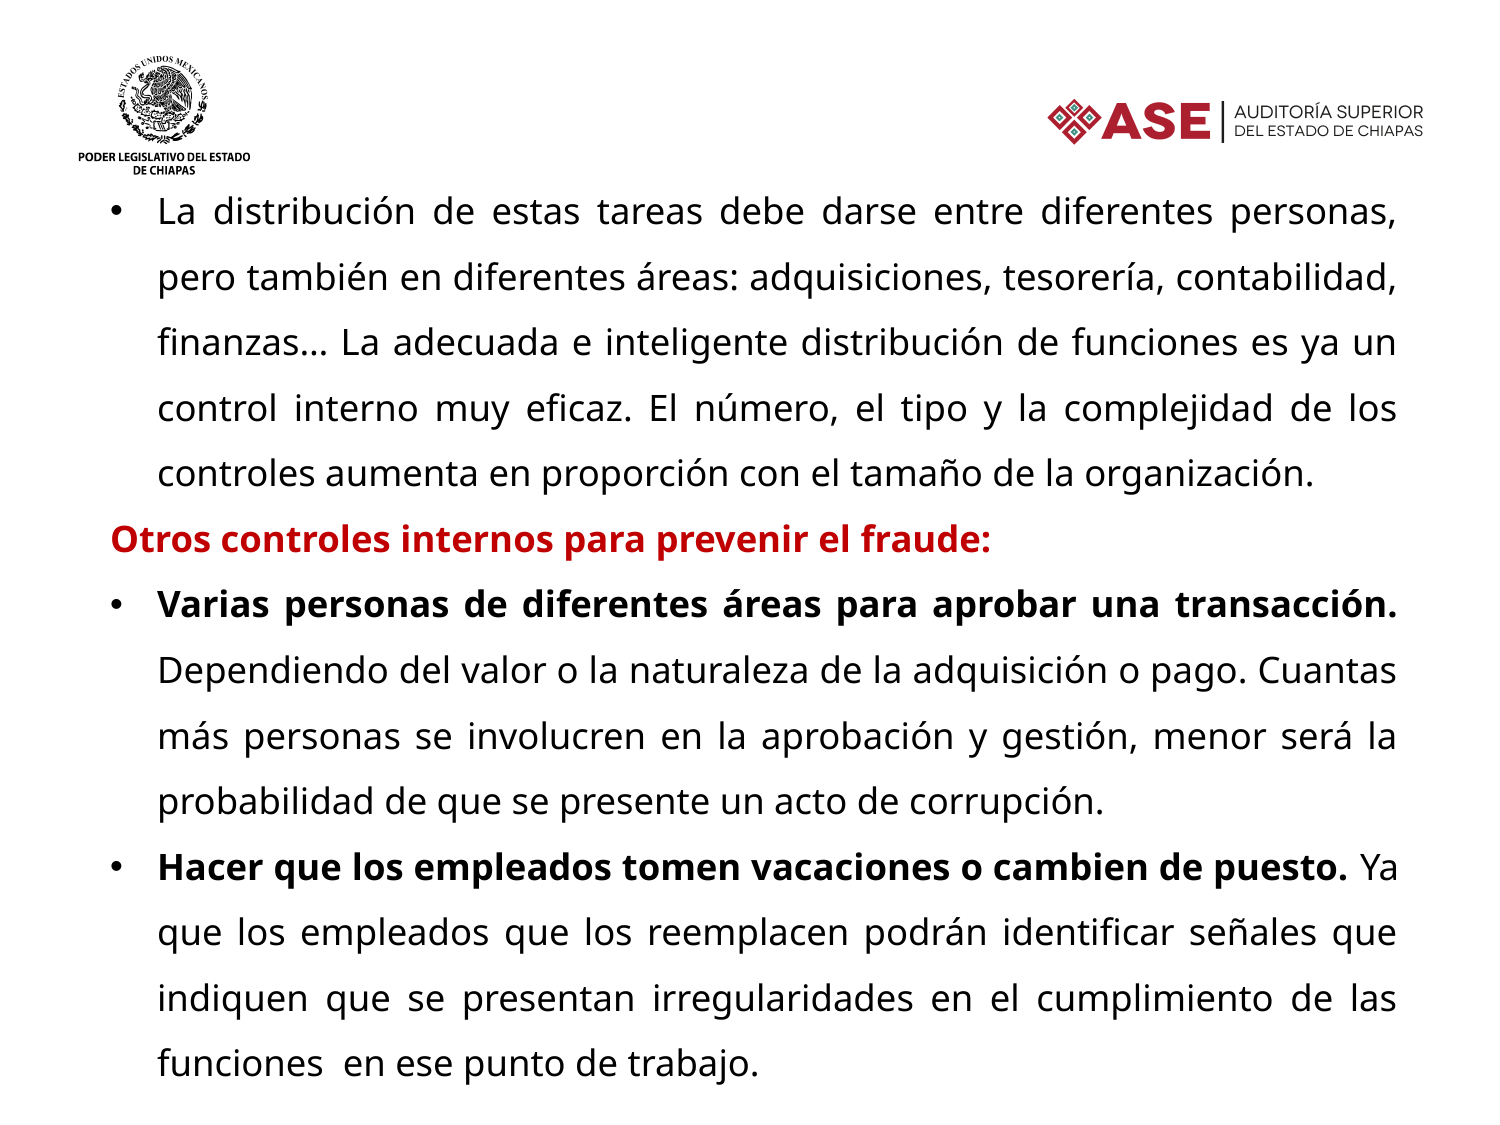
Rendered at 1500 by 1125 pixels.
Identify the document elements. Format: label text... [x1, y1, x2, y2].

picture [1032, 76, 1442, 163]
text_box La distribución de estas tareas debe darse entre diferentes personas, pero también en diferentes áreas: adquisiciones, tesorería, contabilidad, finanzas… La adecuada e inteligente distribución de funciones es ya un control interno muy eficaz. El número, el tipo y la complejidad de los controles aumenta en proporción con el tamaño de la organización. Otros controles internos para prevenir el fraude: Varias personas de diferentes áreas para aprobar una transacción. Dependiendo del valor o la naturaleza de la adquisición o pago. Cuantas más personas se involucren en la aprobación y gestión, menor será la probabilidad de que se presente un acto de corrupción. Hacer que los empleados tomen vacaciones o cambien de puesto. Ya que los empleados que los reemplacen podrán identificar señales que indiquen que se presentan irregularidades en el cumplimiento de las funciones en ese punto de trabajo. [95, 158, 1415, 1026]
picture [70, 43, 260, 191]
